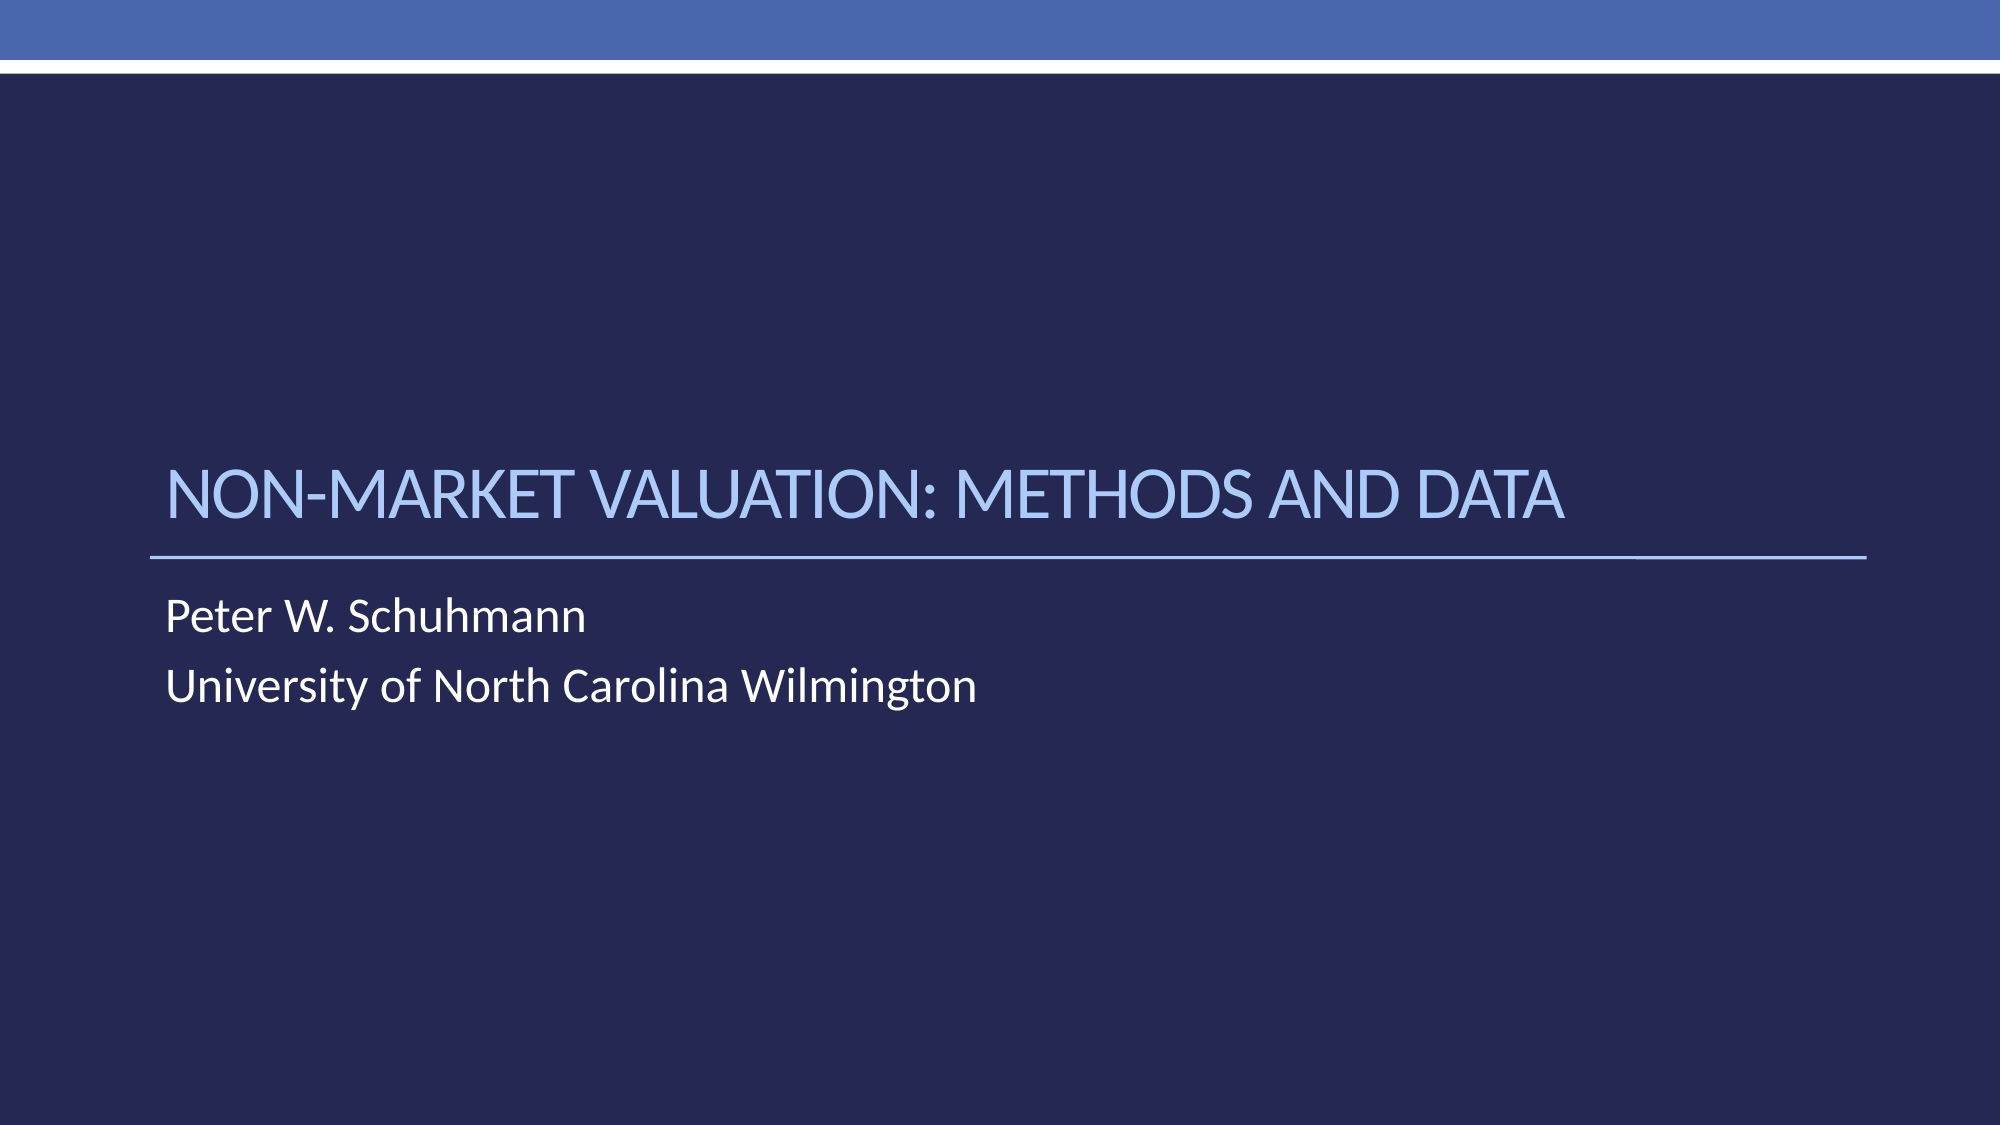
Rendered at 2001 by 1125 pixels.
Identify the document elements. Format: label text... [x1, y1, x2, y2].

title Non-market valuation: methods and data [150, 224, 1867, 542]
subtitle Peter W. Schuhmann University of North Carolina Wilmington [150, 575, 1550, 863]
